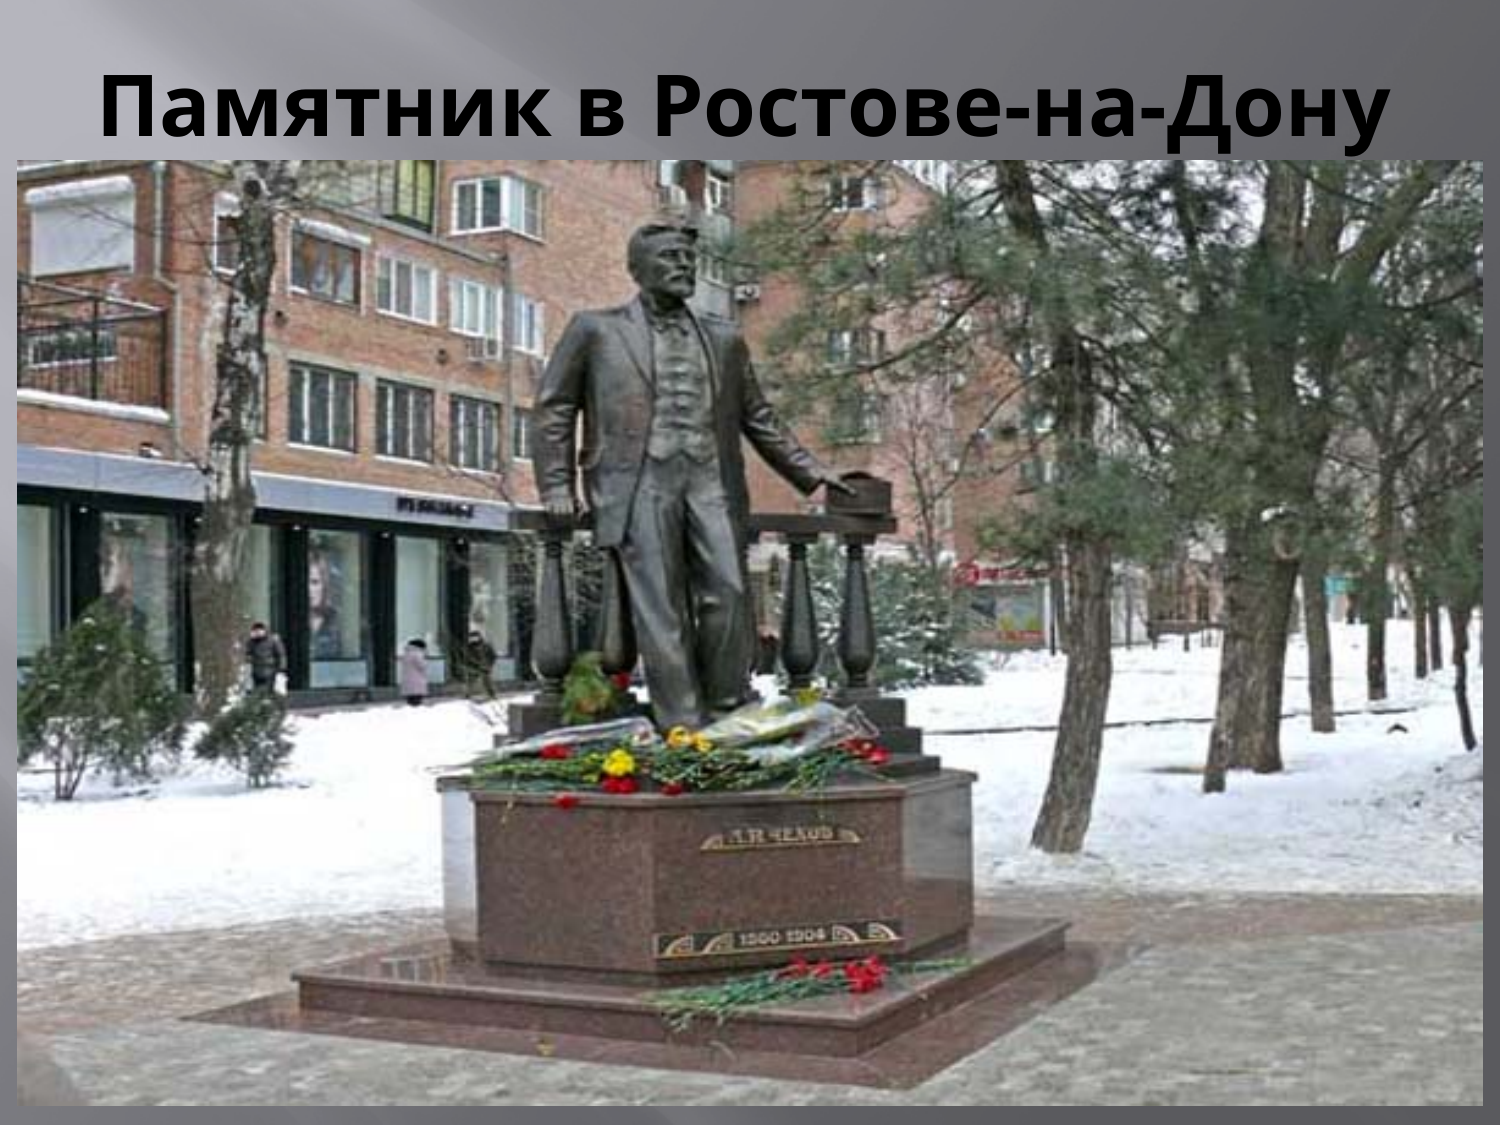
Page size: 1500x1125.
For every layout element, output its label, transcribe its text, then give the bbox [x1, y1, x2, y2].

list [17, 160, 1483, 1107]
title Памятник в Ростове-на-Дону [17, 19, 1471, 160]
